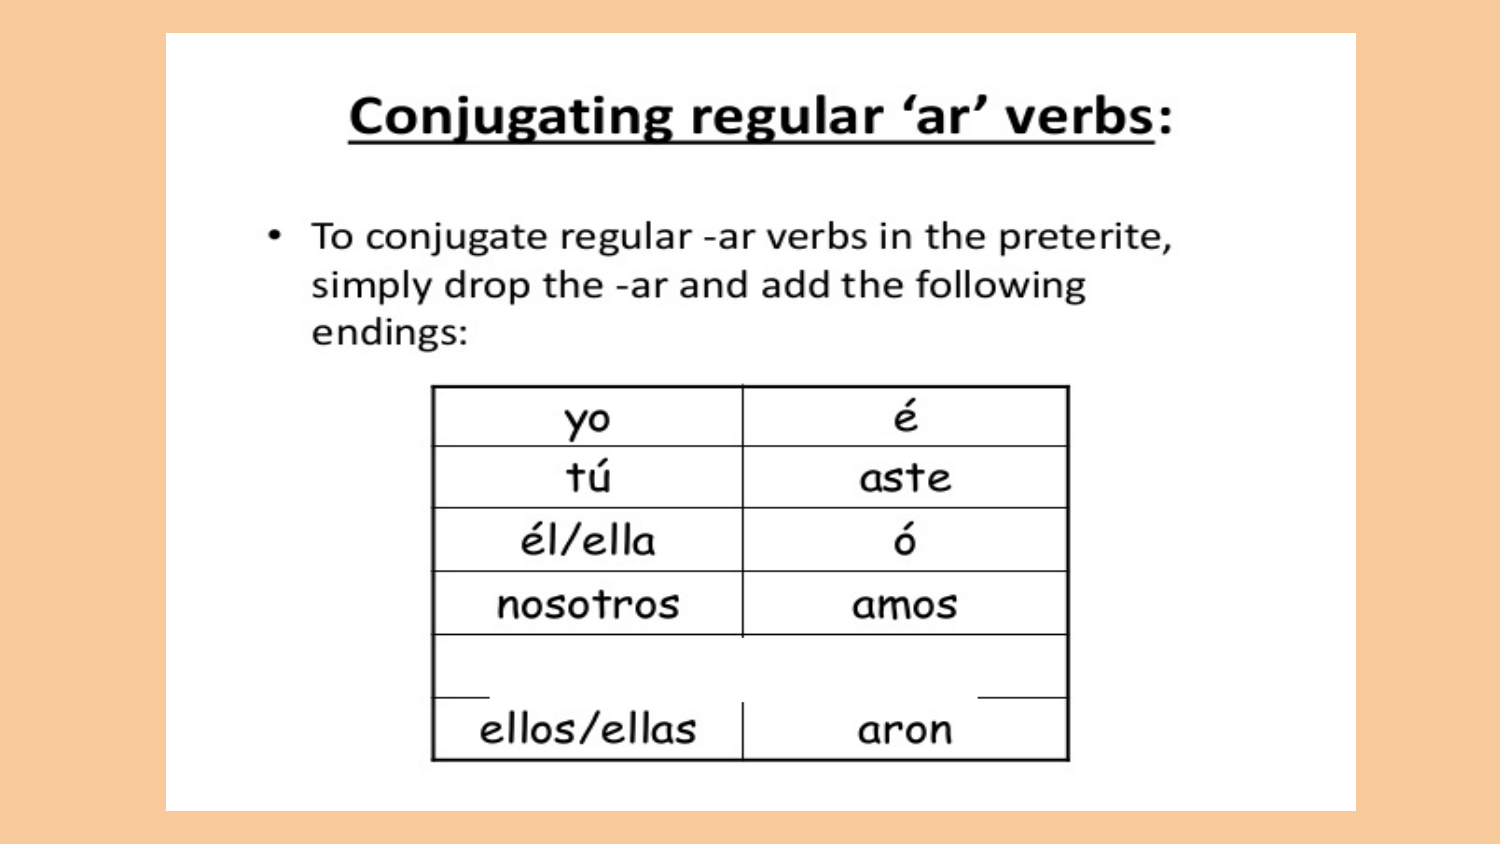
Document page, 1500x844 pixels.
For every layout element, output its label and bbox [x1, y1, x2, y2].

picture [166, 33, 1356, 811]
